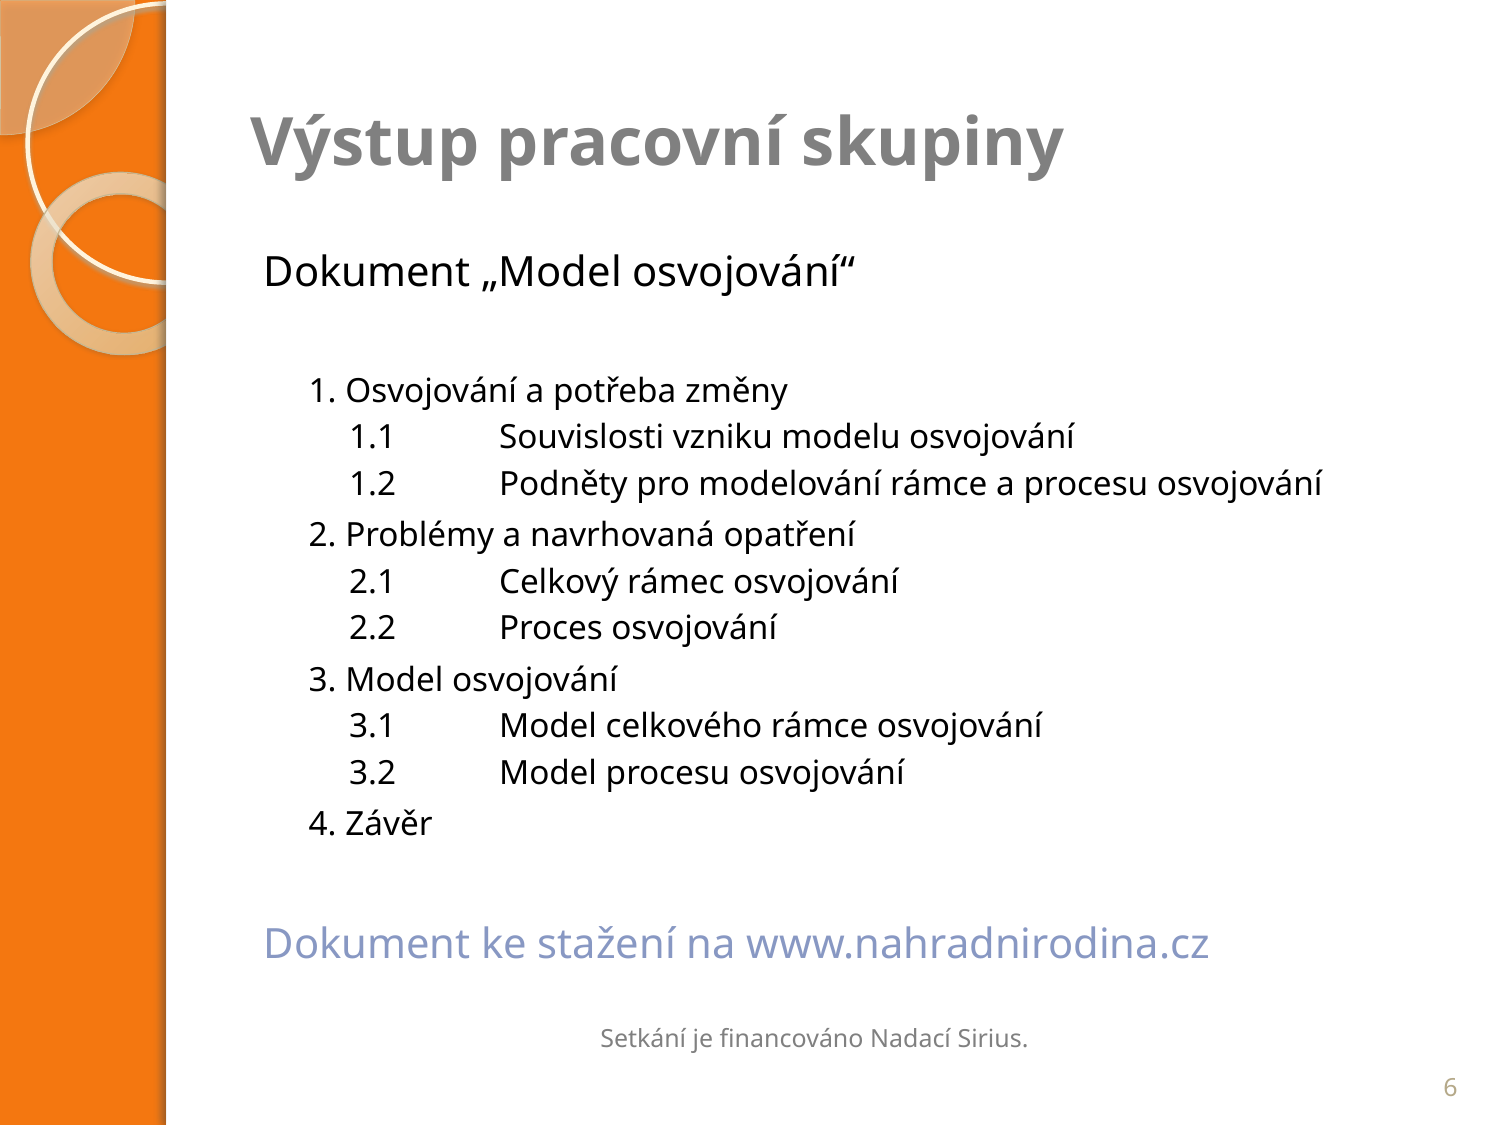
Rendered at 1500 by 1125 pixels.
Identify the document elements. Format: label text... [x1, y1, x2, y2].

slide_number 6 [1413, 1034, 1488, 1113]
list Dokument „Model osvojování“ 1. Osvojování a potřeba změny 1.1 Souvislosti vzniku modelu osvojování 1.2 Podněty pro modelování rámce a procesu osvojování 2. Problémy a navrhovaná opatření 2.1 Celkový rámec osvojování 2.2 Proces osvojování 3. Model osvojování 3.1 Model celkového rámce osvojování 3.2 Model procesu osvojování 4. Závěr Dokument ke stažení na www.nahradnirodina.cz [235, 237, 1466, 1025]
footer Setkání je financováno Nadací Sirius. [490, 1011, 1140, 1090]
title Výstup pracovní skupiny [235, 45, 1466, 233]
